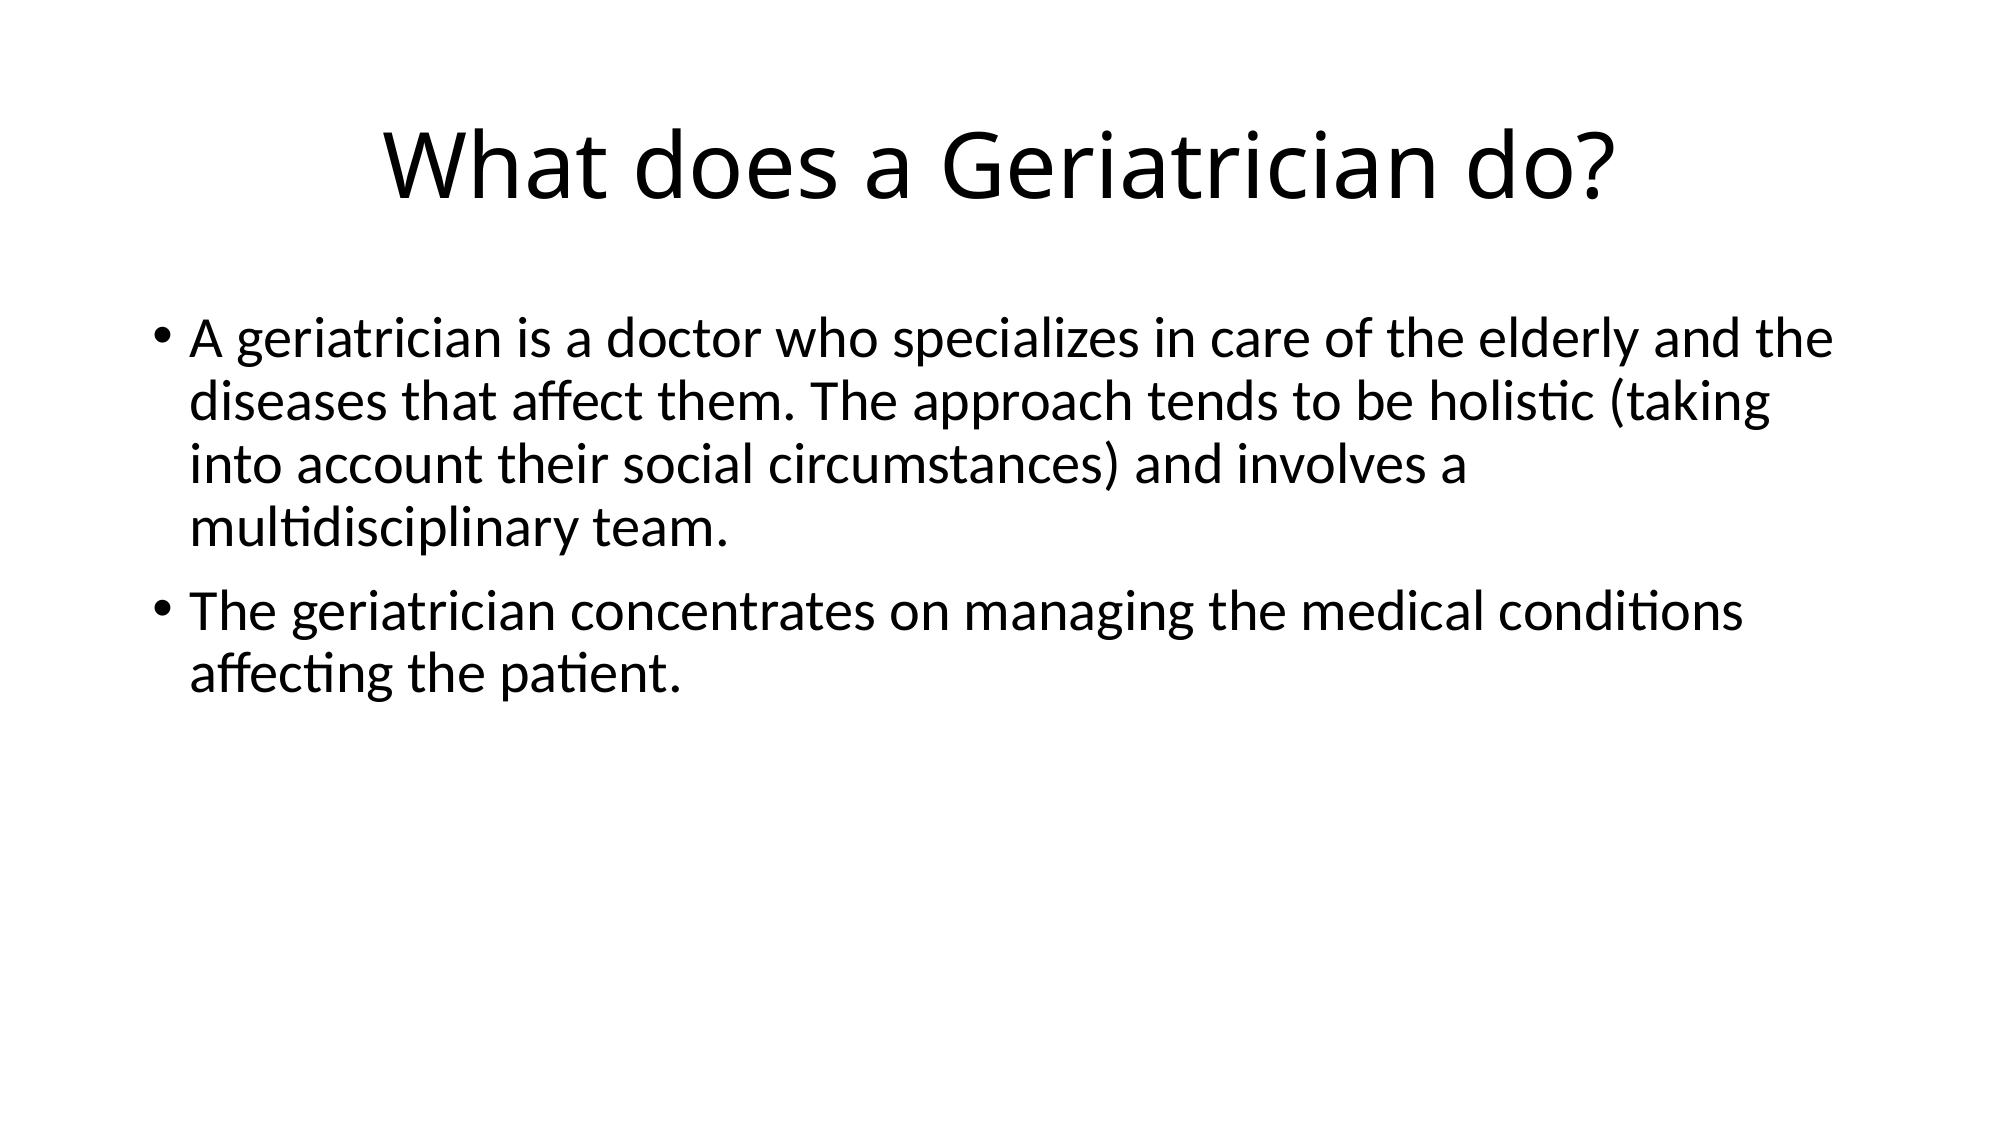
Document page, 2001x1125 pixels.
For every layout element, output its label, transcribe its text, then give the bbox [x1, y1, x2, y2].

title What does a Geriatrician do? [137, 59, 1863, 278]
list A geriatrician is a doctor who specializes in care of the elderly and the diseases that affect them. The approach tends to be holistic (taking into account their social circumstances) and involves a multidisciplinary team. The geriatrician concentrates on managing the medical conditions affecting the patient. [137, 299, 1863, 1014]
